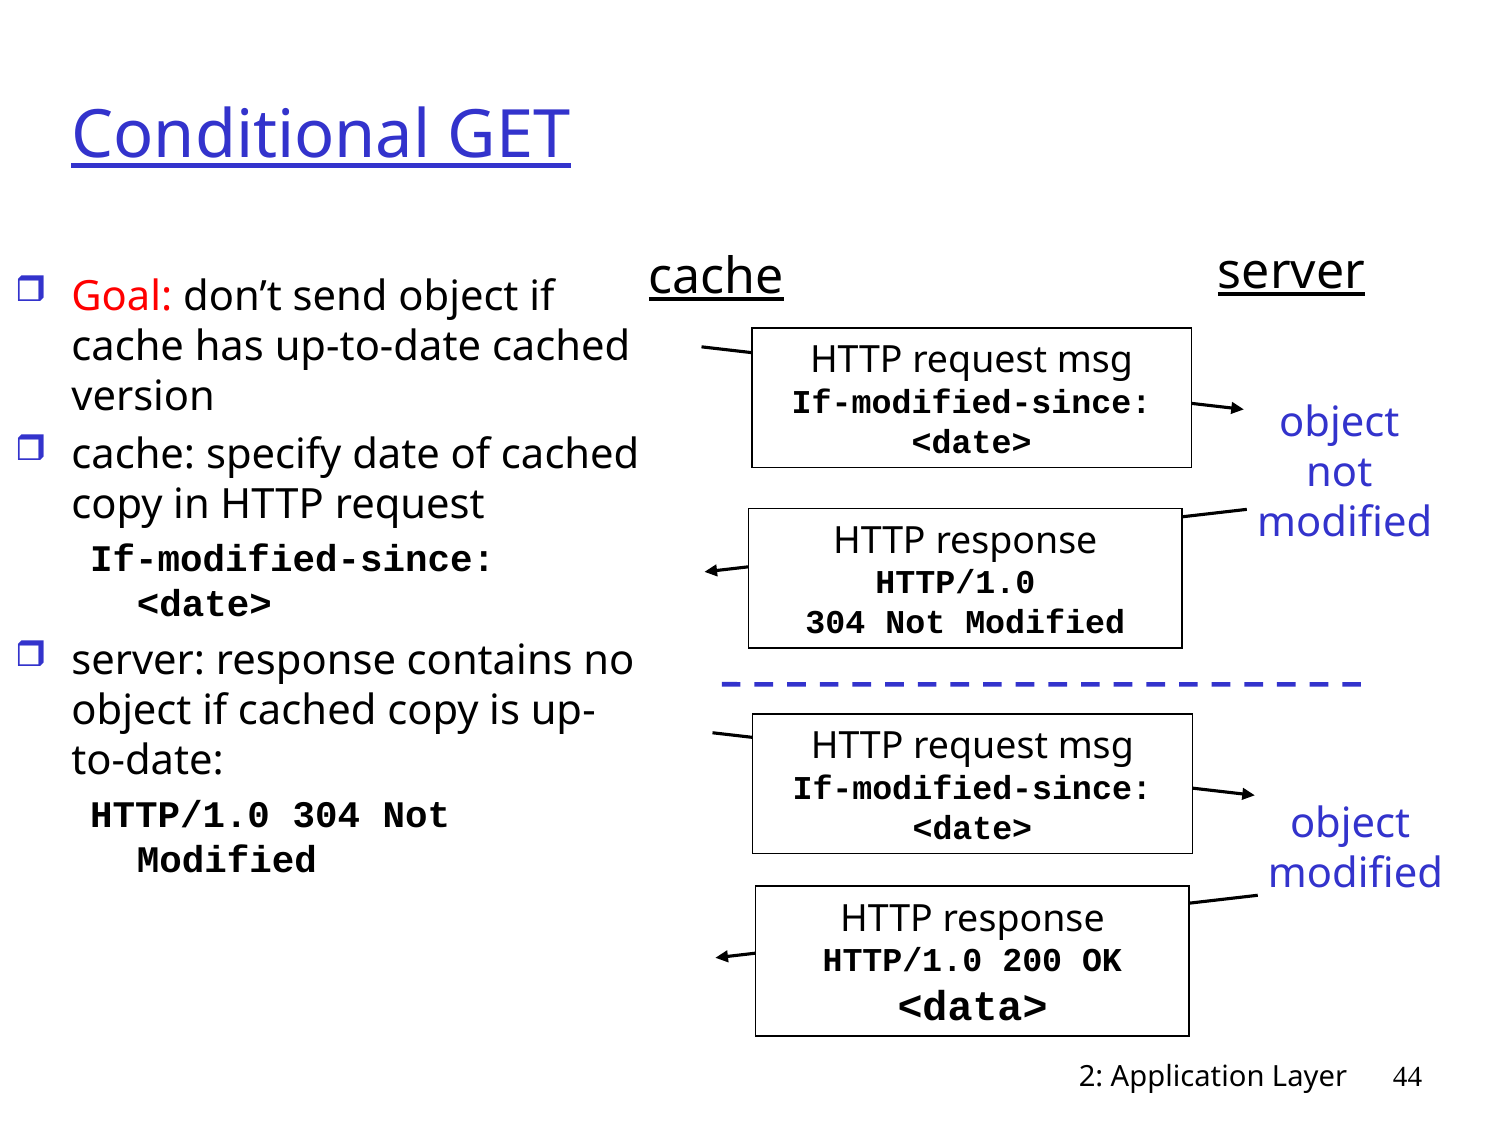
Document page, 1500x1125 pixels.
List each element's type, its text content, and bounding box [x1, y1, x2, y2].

text_box server [1202, 230, 1381, 306]
text_box [1192, 401, 1242, 415]
text_box object not modified [1242, 387, 1447, 552]
footer 2: Application Layer [887, 1049, 1362, 1125]
slide_number 44 [1362, 1049, 1438, 1125]
text_box [704, 564, 743, 577]
text_box [715, 950, 755, 963]
text_box HTTP request msg If-modified-since: <date> [751, 327, 1192, 468]
text_box HTTP response HTTP/1.0 200 OK <data> [755, 886, 1190, 1036]
list Goal: don’t send object if cache has up-to-date cached version cache: specify date of cached copy in HTTP request If-modified-since: <date> server: response contains no object if cached copy is up-to-date: HTTP/1.0 304 Not Modified [0, 260, 664, 968]
text_box [1193, 787, 1253, 801]
text_box object modified [1253, 788, 1458, 904]
text_box cache [633, 235, 799, 311]
text_box HTTP request msg If-modified-since: <date> [752, 713, 1193, 854]
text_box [748, 508, 1183, 651]
title Conditional GET [56, 37, 1363, 226]
